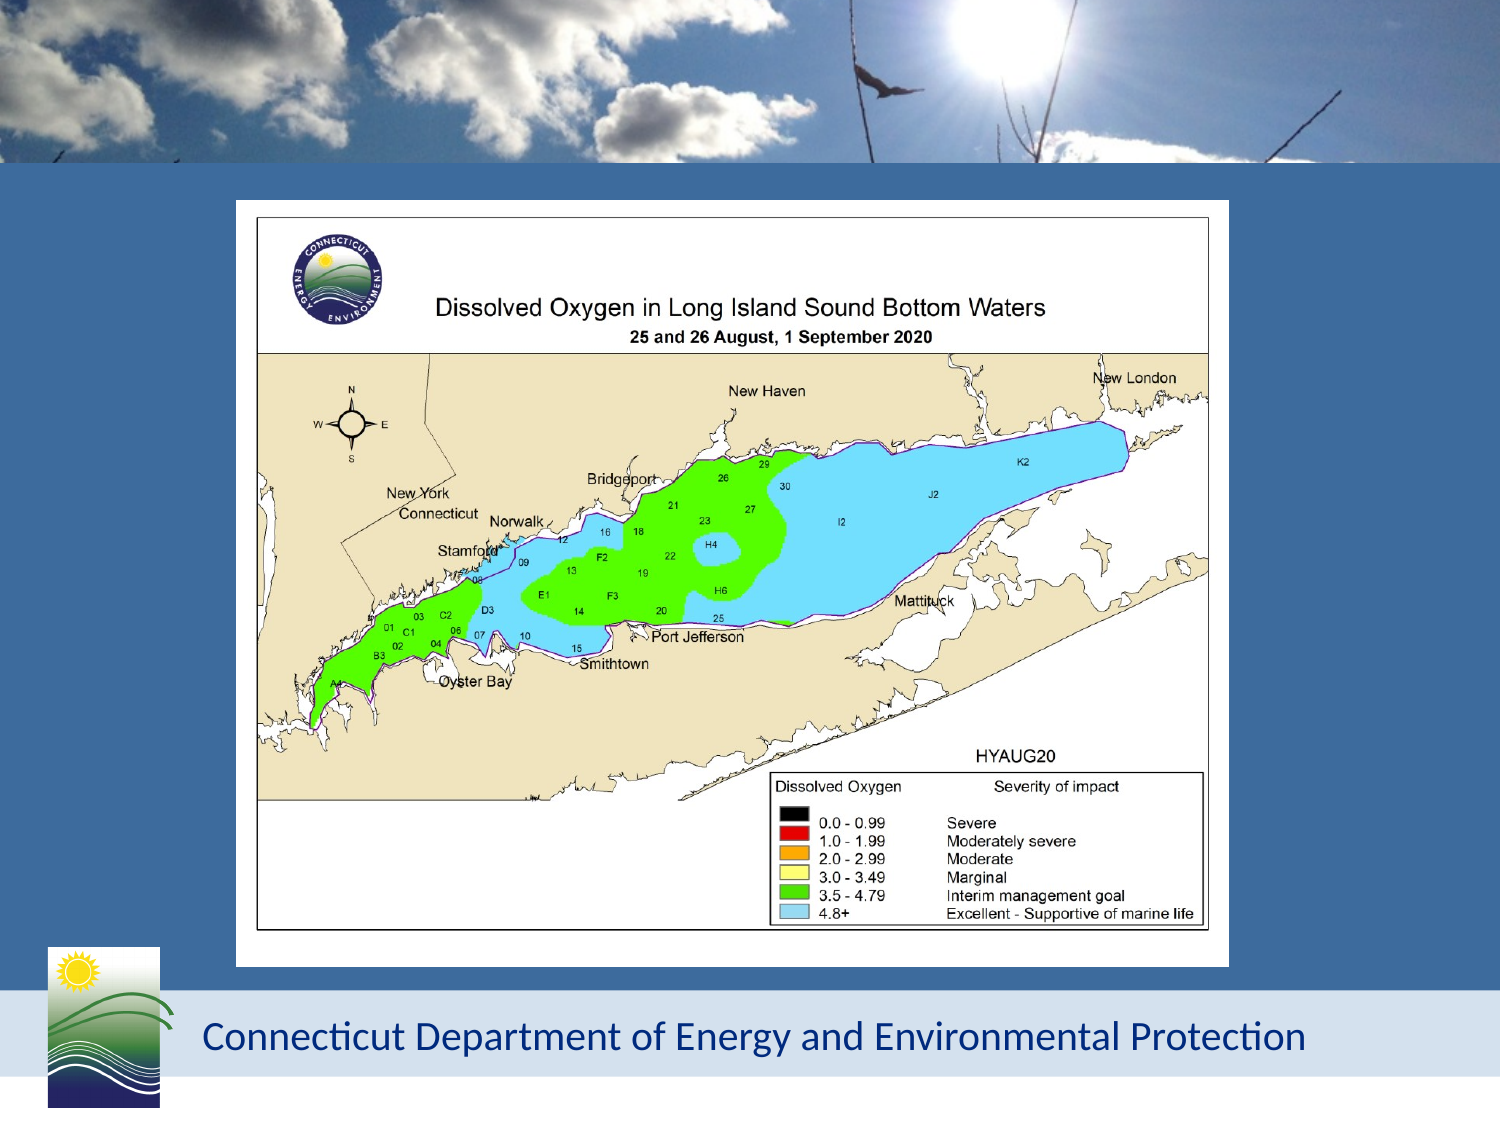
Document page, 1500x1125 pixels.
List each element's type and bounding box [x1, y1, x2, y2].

picture [47, 947, 176, 1108]
picture [0, 0, 1500, 163]
list [235, 198, 1231, 969]
